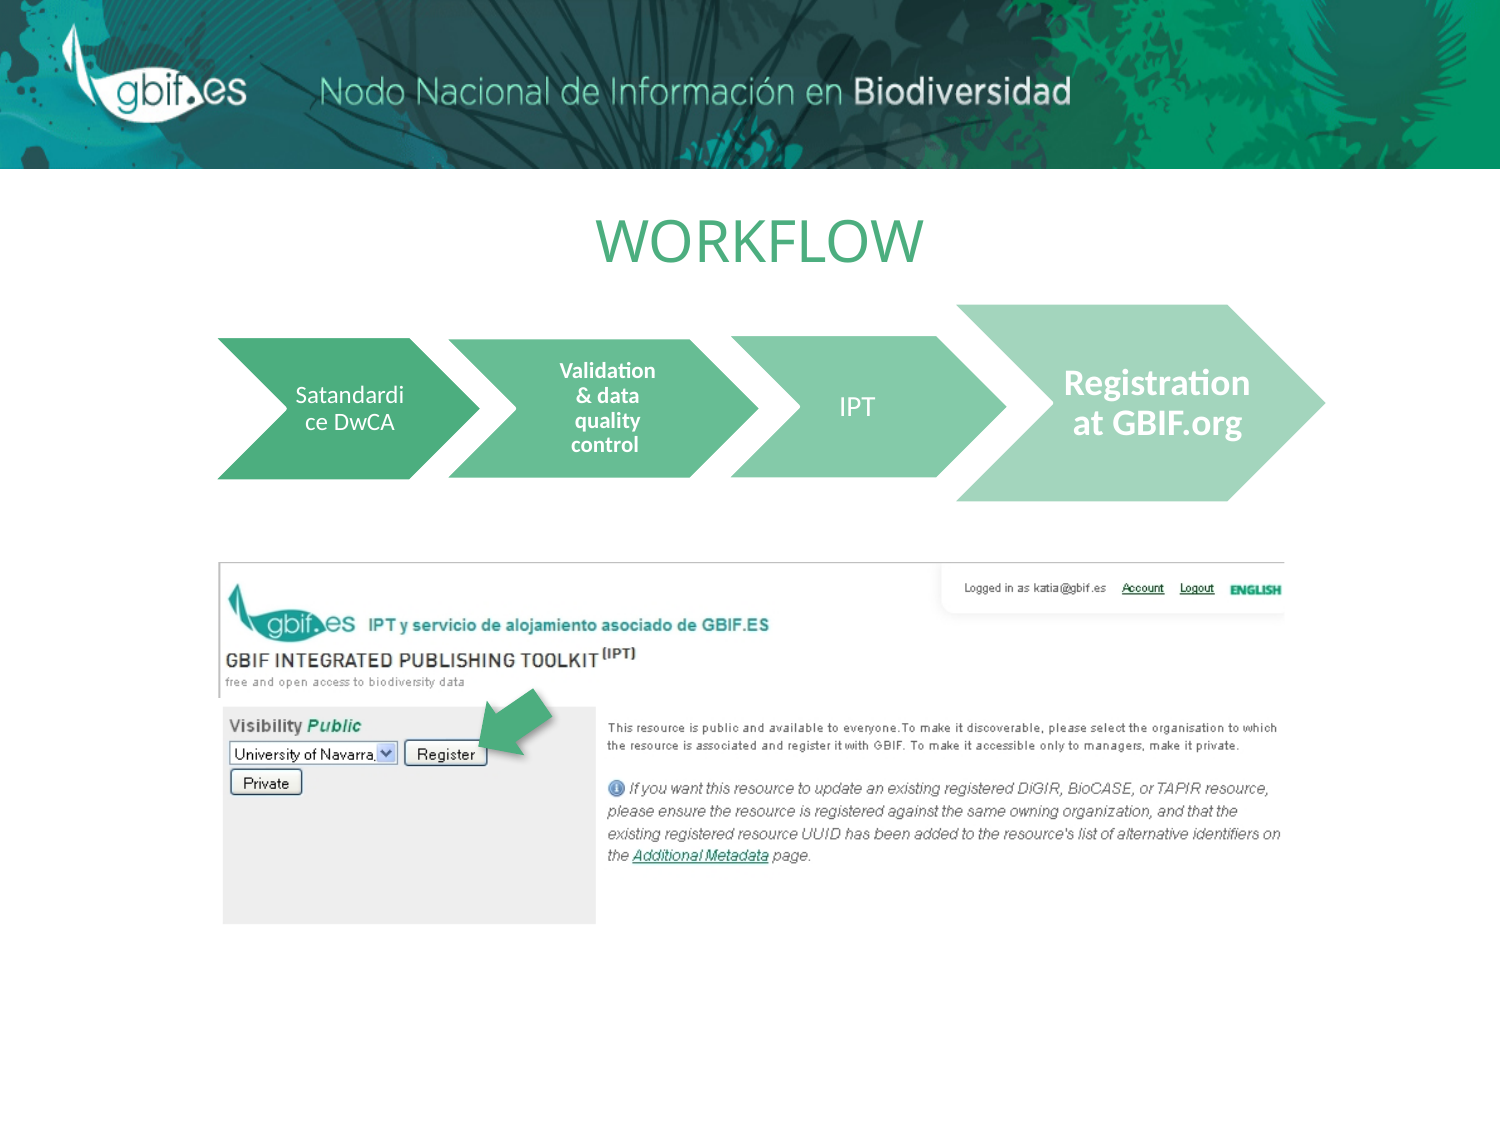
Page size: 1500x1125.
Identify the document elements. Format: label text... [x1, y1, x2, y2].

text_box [950, 302, 1330, 504]
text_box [211, 335, 443, 482]
picture [0, 0, 1500, 169]
text_box WORKFLOW [24, 196, 1496, 327]
picture [218, 562, 1299, 934]
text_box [442, 336, 720, 481]
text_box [724, 333, 1011, 480]
